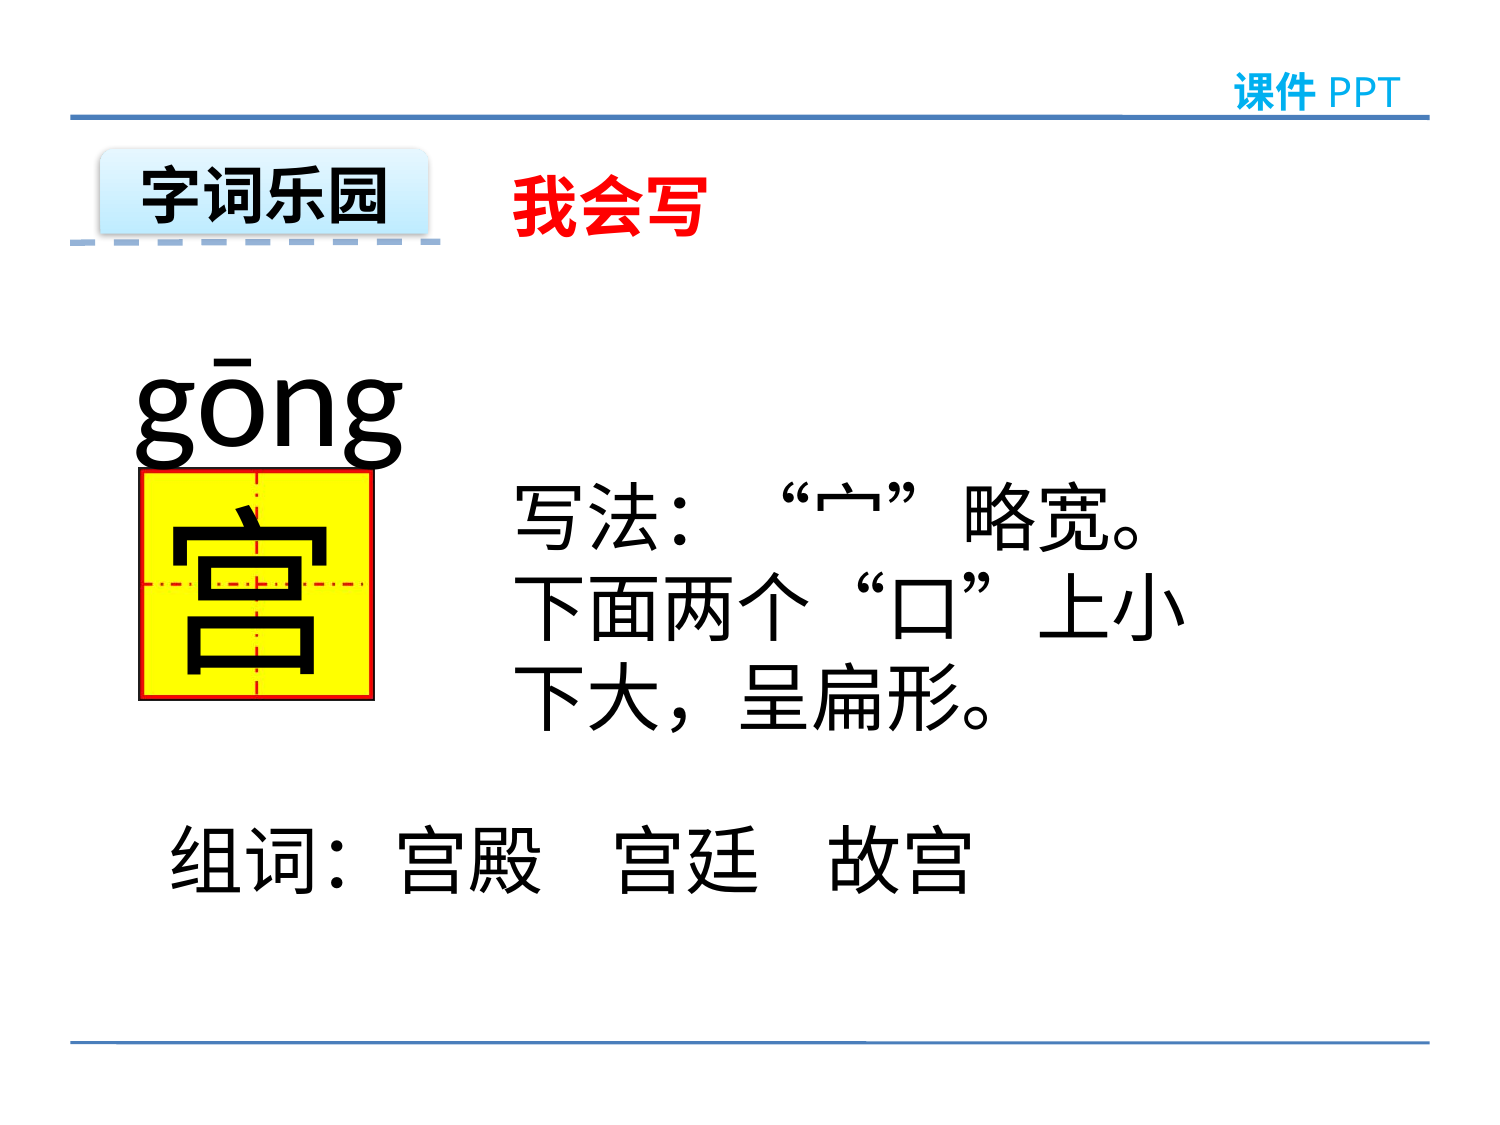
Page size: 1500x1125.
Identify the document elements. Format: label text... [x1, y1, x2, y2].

text_box 组词：宫殿 宫廷 故宫 [153, 806, 1319, 912]
text_box 课件PPT [1218, 58, 1418, 124]
text_box 我会写 [496, 156, 757, 252]
picture [138, 467, 376, 701]
text_box 宫 [378, 482, 384, 705]
text_box 写法：“宀”略宽。下面两个“口”上小下大，呈扁形。 [496, 462, 1223, 748]
text_box gōng [117, 301, 455, 482]
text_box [69, 148, 441, 243]
